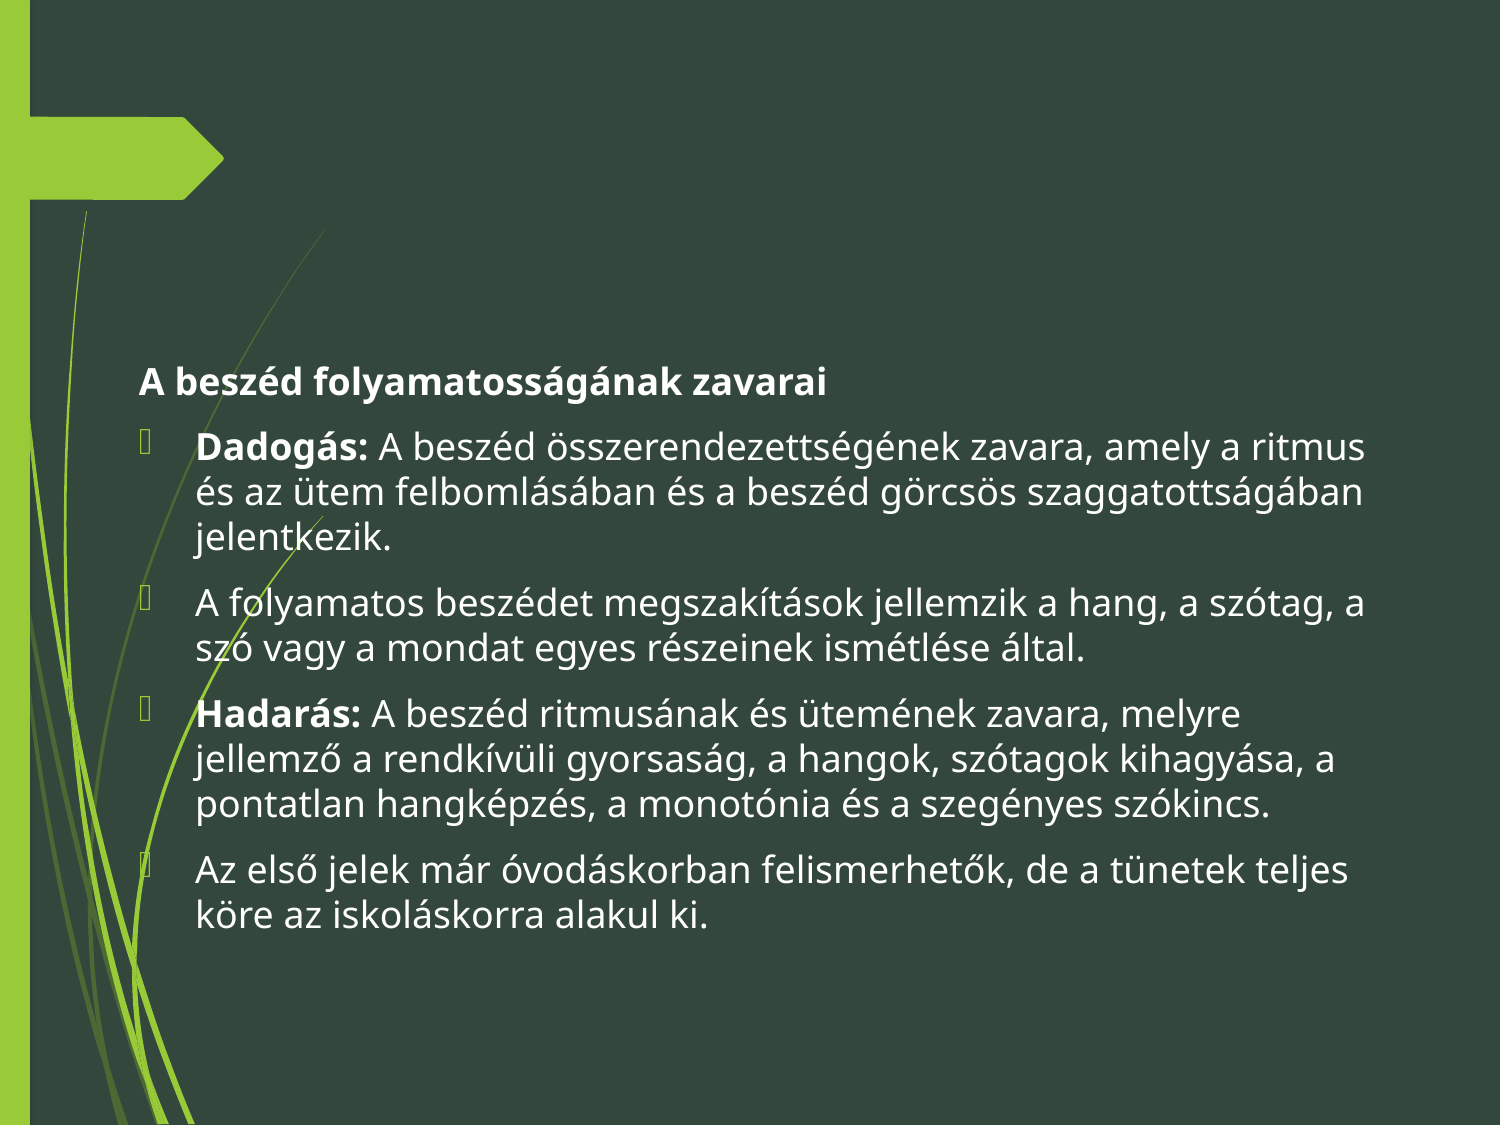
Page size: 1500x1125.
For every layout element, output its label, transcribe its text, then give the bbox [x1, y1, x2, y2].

list A beszéd folyamatosságának zavarai Dadogás: A beszéd összerendezettségének zavara, amely a ritmus és az ütem felbomlásában és a beszéd görcsös szaggatottságában jelentkezik. A folyamatos beszédet megszakítások jellemzik a hang, a szótag, a szó vagy a mondat egyes részeinek ismétlése által. Hadarás: A beszéd ritmusának és ütemének zavara, melyre jellemző a rendkívüli gyorsaság, a hangok, szótagok kihagyása, a pontatlan hangképzés, a monotónia és a szegényes szókincs. Az első jelek már óvodáskorban felismerhetők, de a tünetek teljes köre az iskoláskorra alakul ki. [123, 350, 1400, 970]
